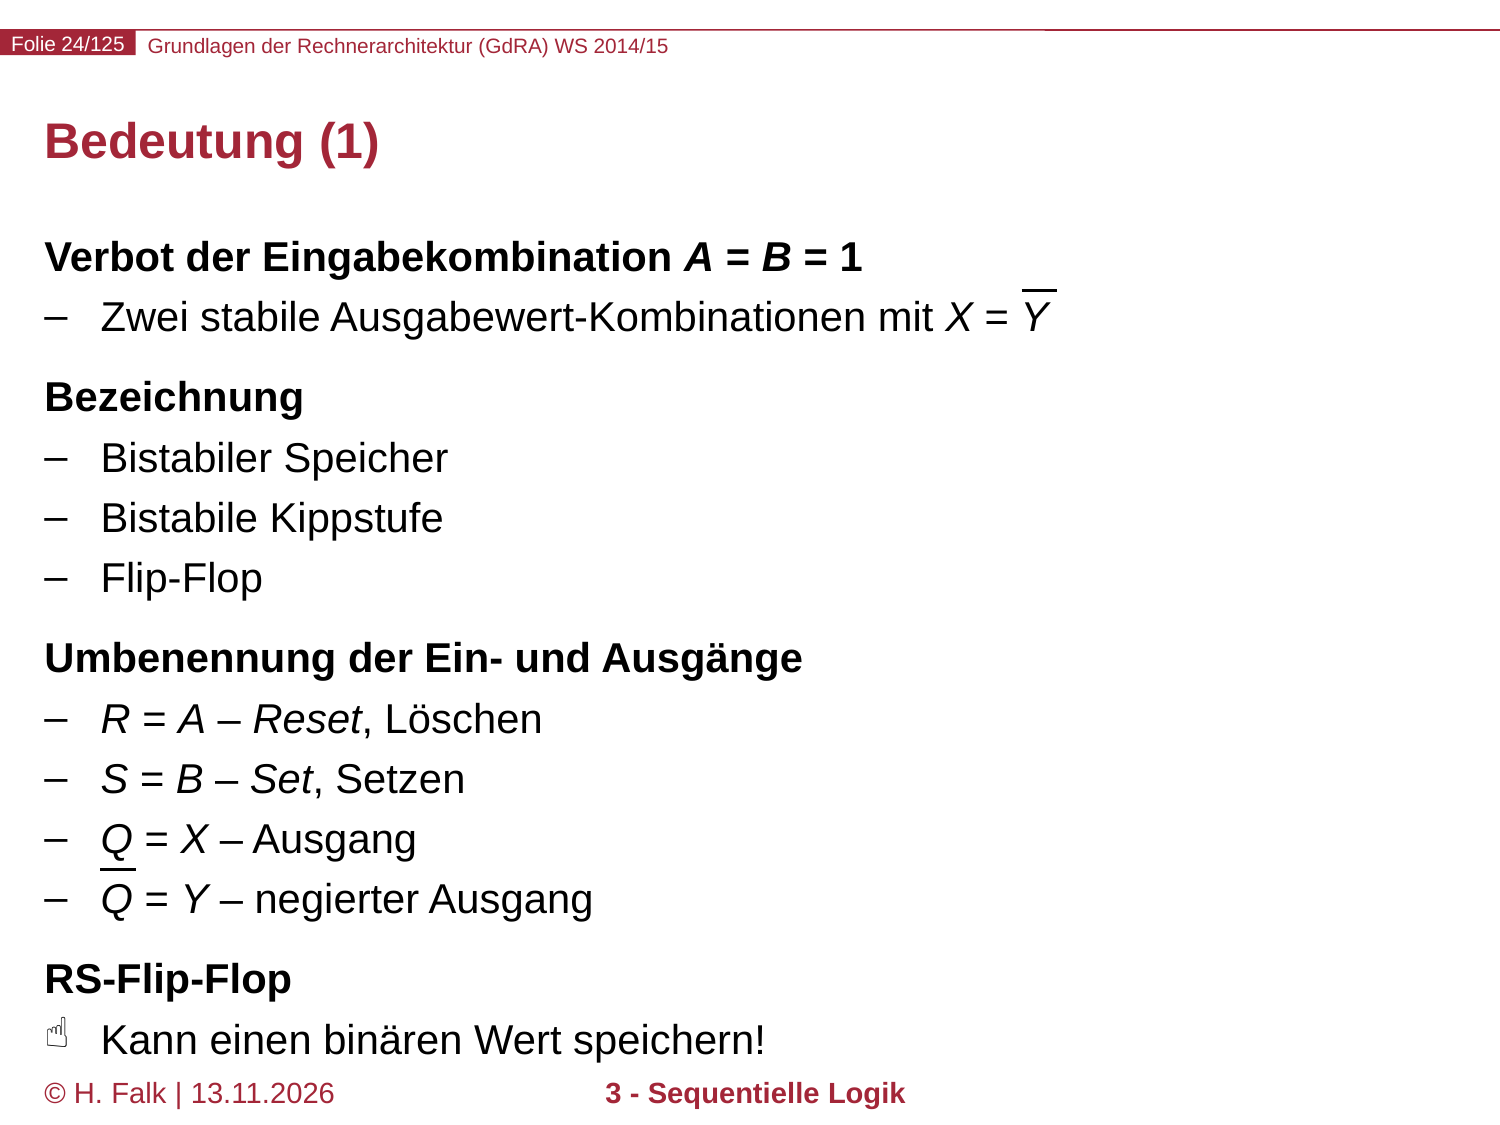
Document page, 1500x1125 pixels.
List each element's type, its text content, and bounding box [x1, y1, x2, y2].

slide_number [29, 1066, 301, 1125]
footer 3 - Sequentielle Logik [301, 1066, 1211, 1125]
title Bedeutung (1) [29, 90, 1471, 198]
list Verbot der Eingabekombination A = B = 1 Zwei stabile Ausgabewert-Kombinationen mit X = Y Bezeichnung Bistabiler Speicher Bistabile Kippstufe Flip-Flop Umbenennung der Ein- und Ausgänge R = A – Reset, Löschen S = B – Set, Setzen Q = X – Ausgang Q = Y – negierter Ausgang RS-Flip-Flop Kann einen binären Wert speichern! [29, 227, 1471, 1047]
